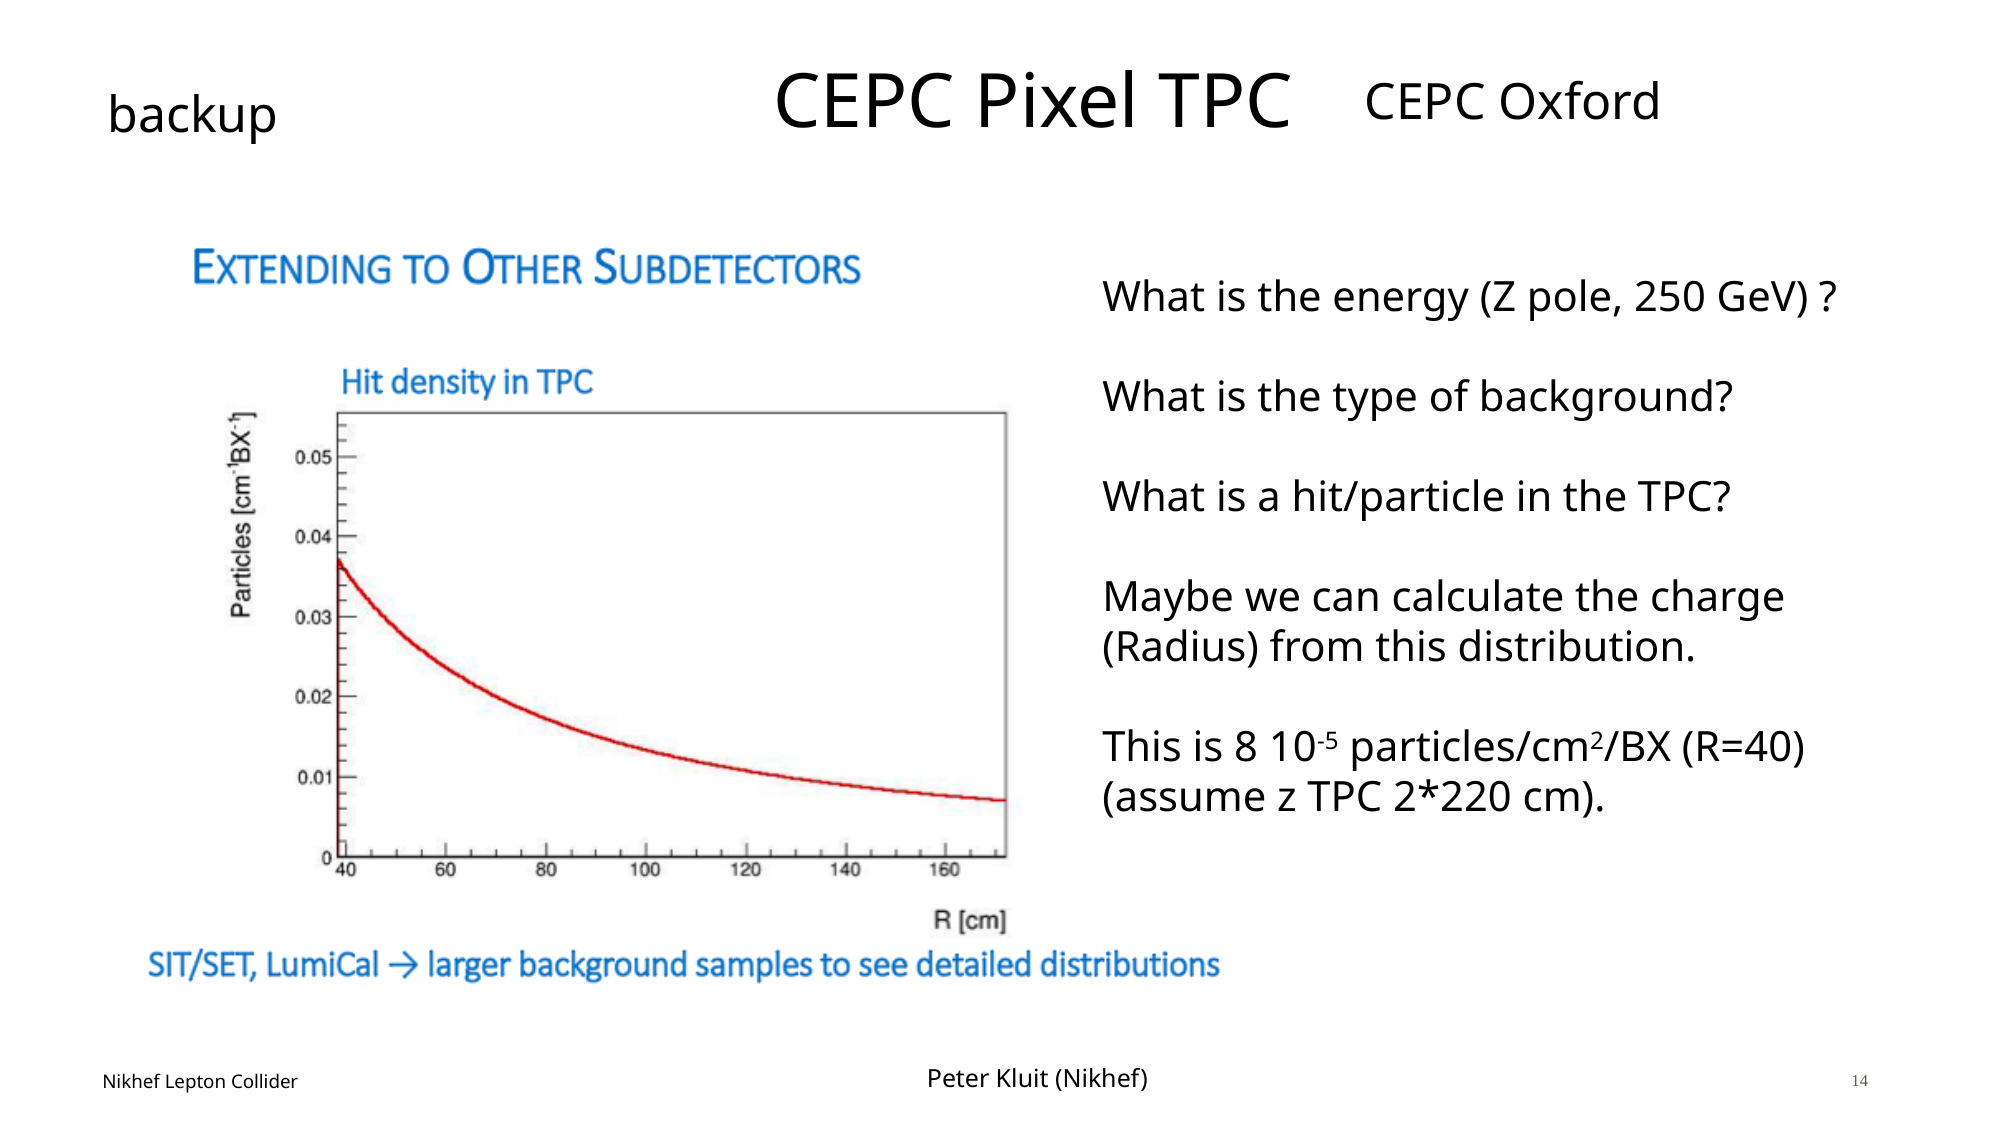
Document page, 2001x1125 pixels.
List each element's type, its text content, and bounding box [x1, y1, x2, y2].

text_box CEPC Oxford [1349, 62, 1738, 138]
text_box What is the energy (Z pole, 250 GeV) ? What is the type of background? What is a hit/particle in the TPC? Maybe we can calculate the charge (Radius) from this distribution. This is 8 10-5 particles/cm2/BX (R=40) (assume z TPC 2*220 cm). [1265, 262, 1950, 828]
text_box backup [92, 74, 294, 150]
title CEPC Pixel TPC [294, 75, 1888, 150]
picture [112, 199, 1262, 1012]
